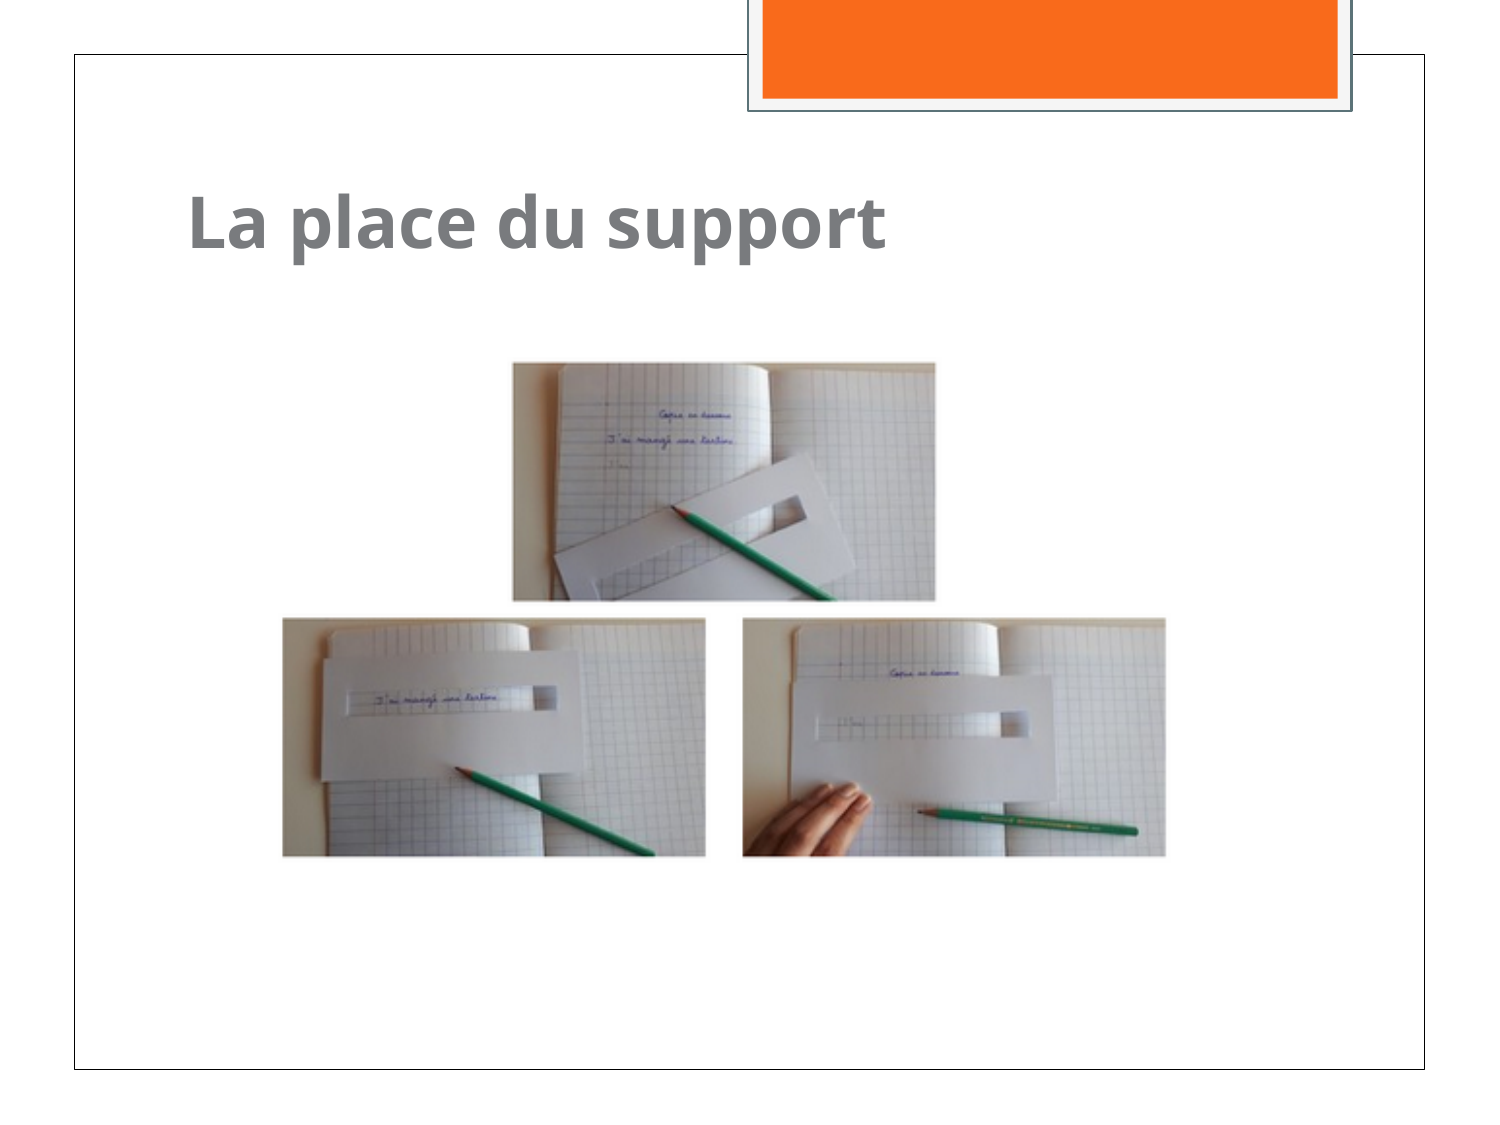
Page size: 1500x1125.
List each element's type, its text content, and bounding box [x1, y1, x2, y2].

title La place du support [171, 168, 1324, 357]
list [246, 355, 1249, 881]
